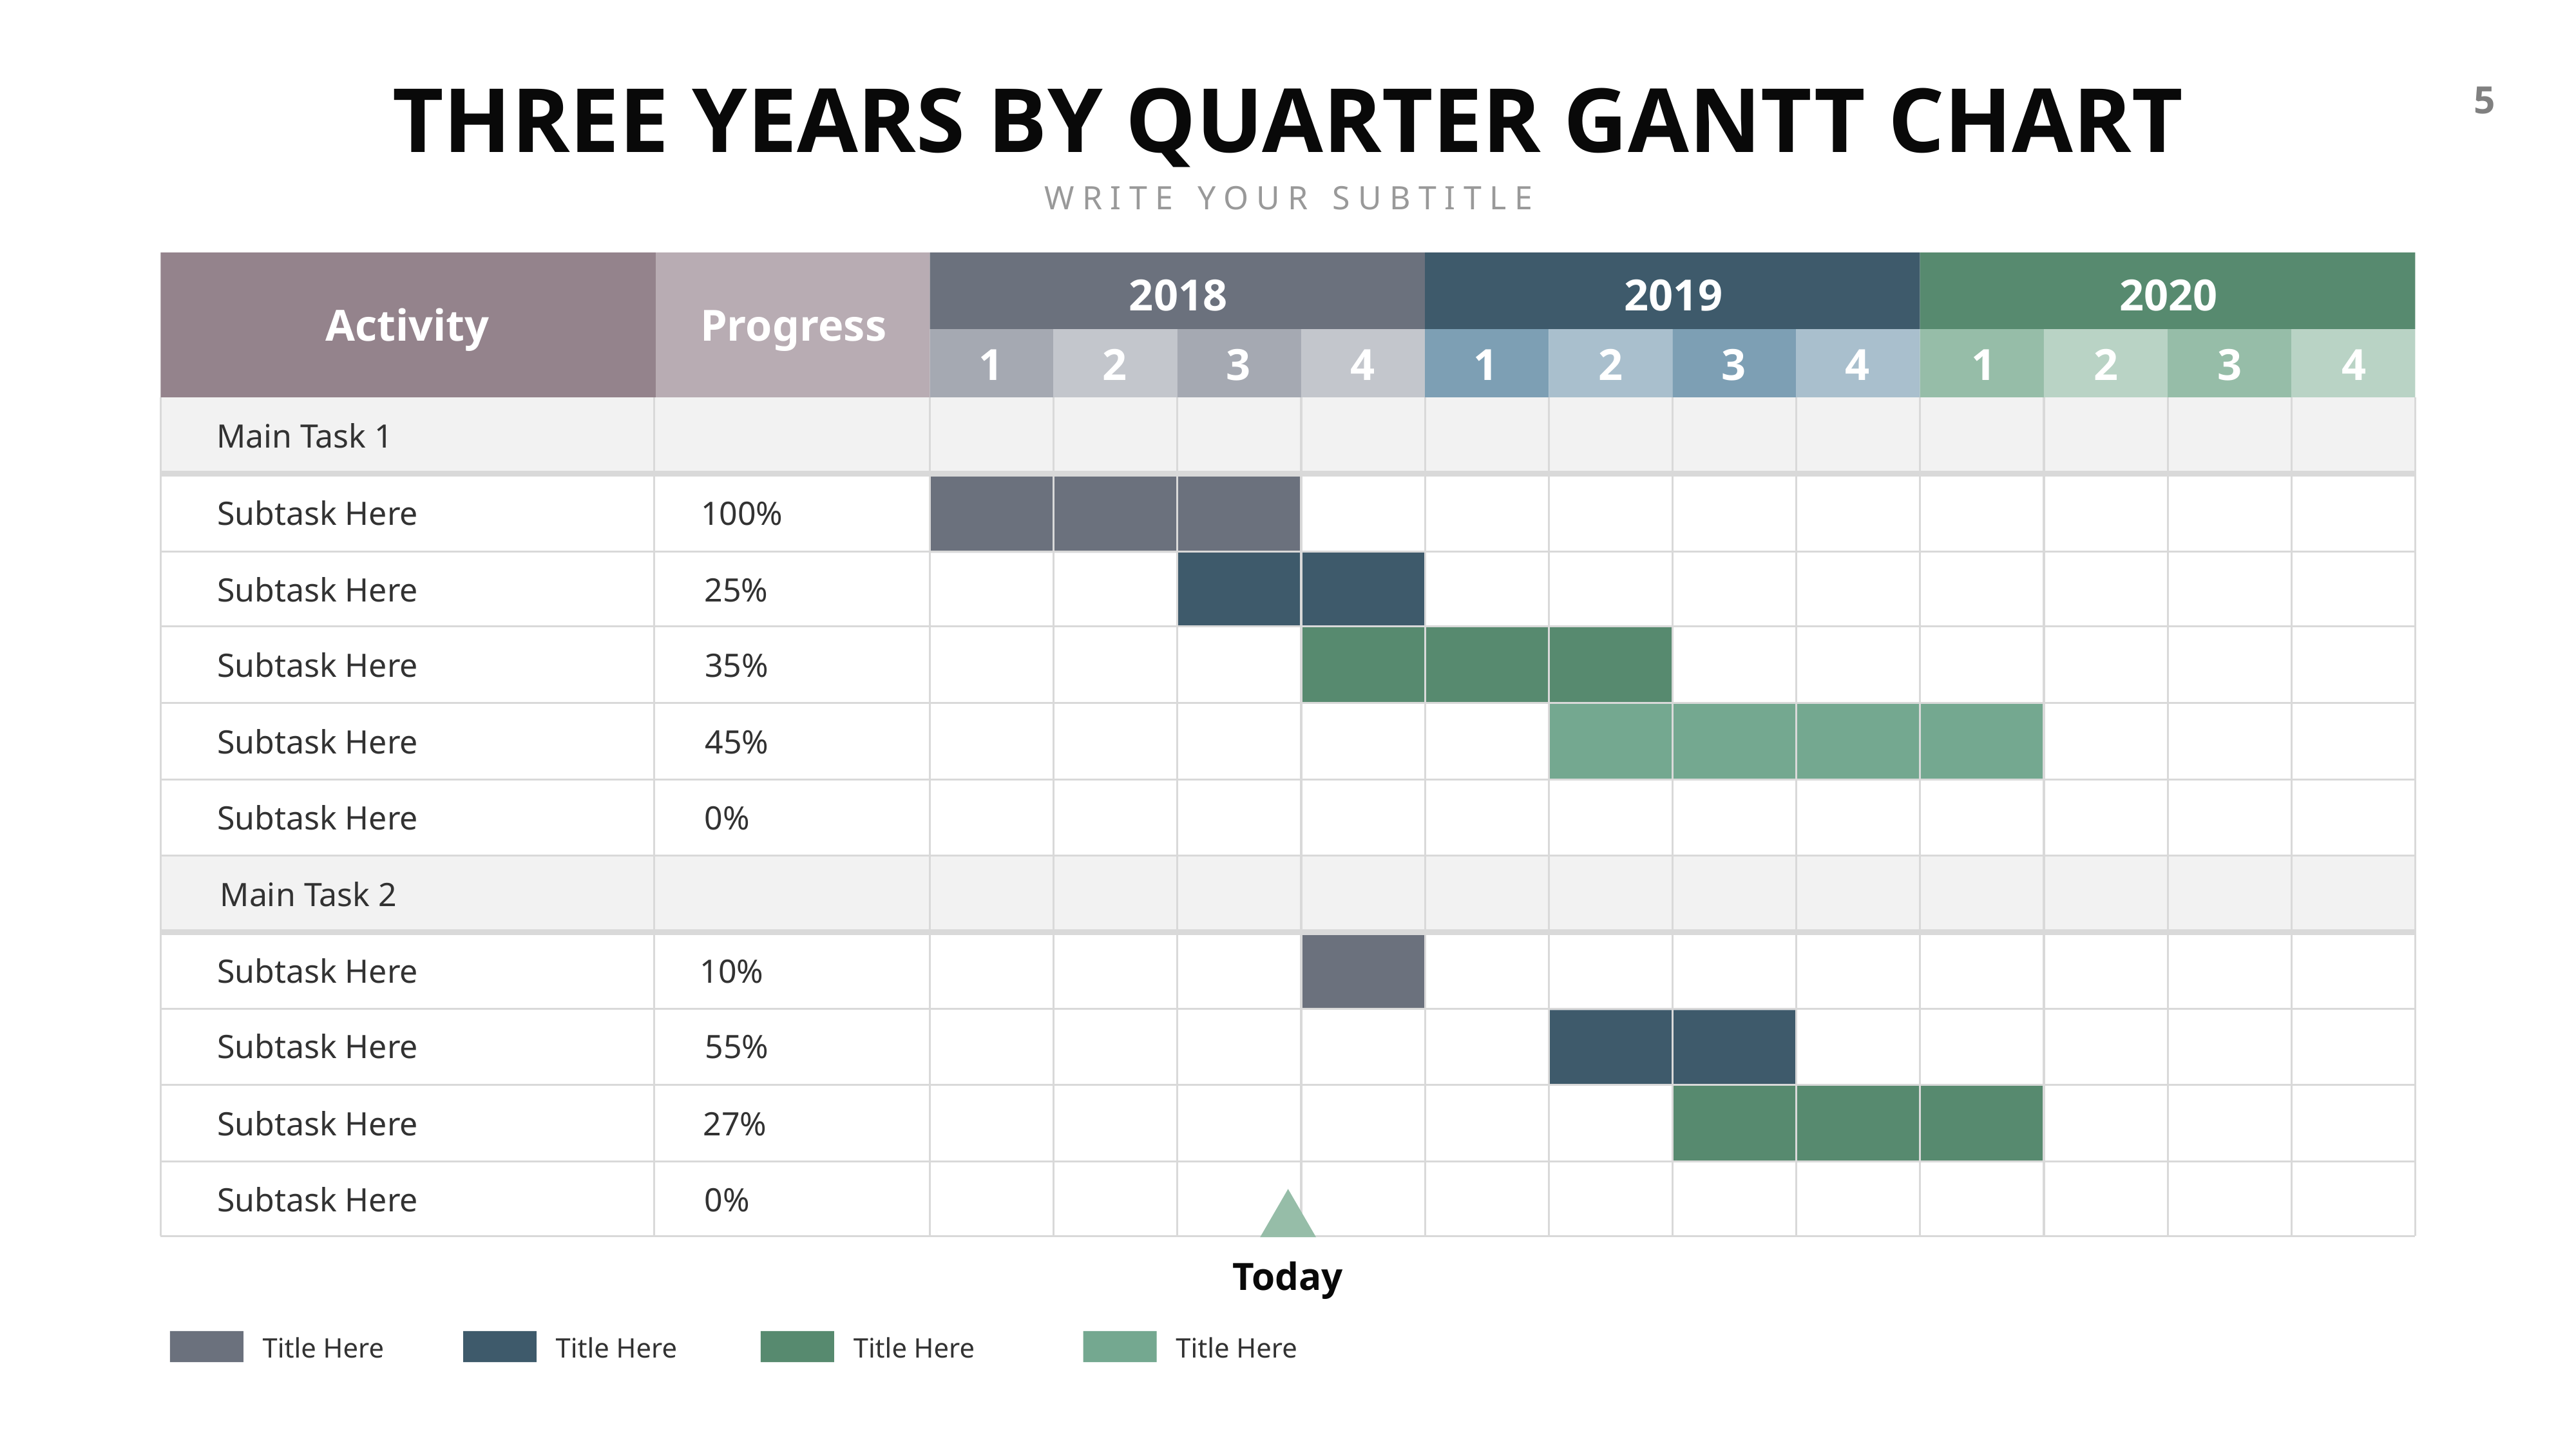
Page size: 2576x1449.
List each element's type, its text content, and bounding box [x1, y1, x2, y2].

text_box [1797, 1086, 1919, 1160]
text_box Subtask Here [207, 488, 428, 536]
text_box 3 [1712, 332, 1756, 394]
text_box 1 [1961, 332, 2006, 394]
text_box [1548, 330, 1672, 398]
text_box [1426, 857, 1548, 929]
text_box [1921, 398, 2043, 471]
text_box Subtask Here [207, 716, 428, 765]
text_box Subtask Here [207, 1098, 428, 1147]
text_box [1426, 398, 1548, 471]
text_box [1054, 857, 1176, 929]
text_box [1302, 935, 1424, 1008]
text_box [1178, 477, 1300, 551]
text_box 55% [696, 1021, 779, 1070]
text_box Subtask Here [207, 792, 428, 841]
text_box Activity [316, 293, 499, 355]
text_box Subtask Here [207, 1175, 428, 1224]
text_box Title Here [843, 1326, 985, 1368]
text_box Today [1223, 1238, 1353, 1303]
text_box 4 [2332, 332, 2376, 394]
text_box [1550, 398, 1672, 471]
text_box [1053, 330, 1177, 398]
text_box [1550, 1010, 1672, 1084]
text_box [2043, 330, 2167, 398]
text_box [1674, 704, 1795, 779]
text_box Title Here [546, 1326, 687, 1368]
text_box [1424, 252, 1920, 330]
text_box 3 [2208, 332, 2252, 394]
text_box 10% [691, 945, 774, 994]
text_box [1797, 704, 1919, 779]
text_box [463, 1331, 537, 1363]
text_box 45% [696, 716, 779, 765]
text_box Main Task 1 [207, 411, 403, 459]
text_box [931, 477, 1053, 551]
text_box [2169, 398, 2291, 471]
text_box [1550, 627, 1672, 702]
text_box 2020 [2110, 263, 2228, 324]
text_box [931, 857, 1053, 929]
text_box 3 [1217, 332, 1261, 394]
text_box [162, 857, 653, 929]
text_box Subtask Here [207, 1021, 428, 1070]
text_box [655, 398, 929, 471]
text_box [1302, 1211, 1317, 1236]
text_box [169, 1331, 244, 1363]
text_box 2018 [1120, 263, 1237, 324]
text_box [930, 330, 1053, 398]
text_box 25% [695, 564, 778, 613]
text_box [1674, 1086, 1795, 1160]
text_box [1426, 627, 1548, 702]
text_box [1177, 330, 1301, 398]
text_box [1921, 1086, 2043, 1160]
text_box [2291, 330, 2416, 398]
text_box Title Here [1166, 1326, 1307, 1368]
text_box [2293, 857, 2414, 929]
text_box 4 [1340, 332, 1385, 394]
text_box [1674, 857, 1795, 929]
text_box [655, 252, 930, 398]
text_box [1921, 704, 2043, 779]
text_box 2 [2084, 332, 2128, 394]
text_box [1550, 704, 1672, 779]
text_box 27% [694, 1098, 777, 1147]
text_box [2045, 398, 2167, 471]
text_box 2019 [1614, 263, 1733, 324]
text_box [1301, 330, 1424, 398]
text_box [1424, 330, 1548, 398]
text_box THREE YEARS BY QUARTER GANTT CHART [383, 59, 2195, 175]
text_box 1 [969, 332, 1013, 394]
text_box [1054, 398, 1176, 471]
text_box [931, 398, 1053, 471]
text_box [162, 398, 653, 471]
text_box Subtask Here [207, 639, 428, 688]
text_box [1302, 553, 1424, 625]
text_box [1797, 398, 1919, 471]
text_box [760, 1331, 835, 1363]
text_box Subtask Here [207, 945, 428, 994]
text_box 1 [1464, 332, 1508, 394]
text_box [1054, 477, 1176, 551]
text_box 0% [694, 1175, 759, 1224]
text_box [1674, 1010, 1795, 1084]
text_box 2 [1589, 332, 1633, 394]
text_box Progress [691, 293, 897, 355]
text_box [1302, 857, 1424, 929]
text_box [1302, 627, 1424, 702]
text_box [1920, 330, 2043, 398]
text_box [1920, 252, 2416, 330]
text_box [1178, 857, 1300, 929]
text_box Title Here [253, 1326, 394, 1368]
text_box [1921, 857, 2043, 929]
text_box [1796, 330, 1920, 398]
text_box [1302, 398, 1424, 471]
text_box 35% [695, 639, 778, 688]
text_box [2293, 398, 2414, 471]
text_box [930, 252, 1424, 330]
text_box [1178, 398, 1300, 471]
text_box Subtask Here [207, 564, 428, 613]
text_box 0% [694, 792, 759, 841]
text_box Main Task 2 [211, 869, 407, 918]
text_box [160, 252, 655, 398]
text_box 2 [1092, 332, 1137, 394]
text_box [2045, 857, 2167, 929]
text_box 4 [1835, 332, 1880, 394]
text_box [1674, 398, 1795, 471]
text_box [655, 857, 929, 929]
text_box 100% [691, 488, 792, 536]
text_box [1178, 553, 1300, 625]
text_box [1260, 1188, 1301, 1236]
text_box [1797, 857, 1919, 929]
text_box [1672, 330, 1796, 398]
text_box WRITE YOUR SUBTITLE [1035, 173, 1543, 222]
text_box [2169, 857, 2291, 929]
text_box [2167, 330, 2291, 398]
text_box [1083, 1331, 1158, 1363]
text_box [1550, 857, 1672, 929]
